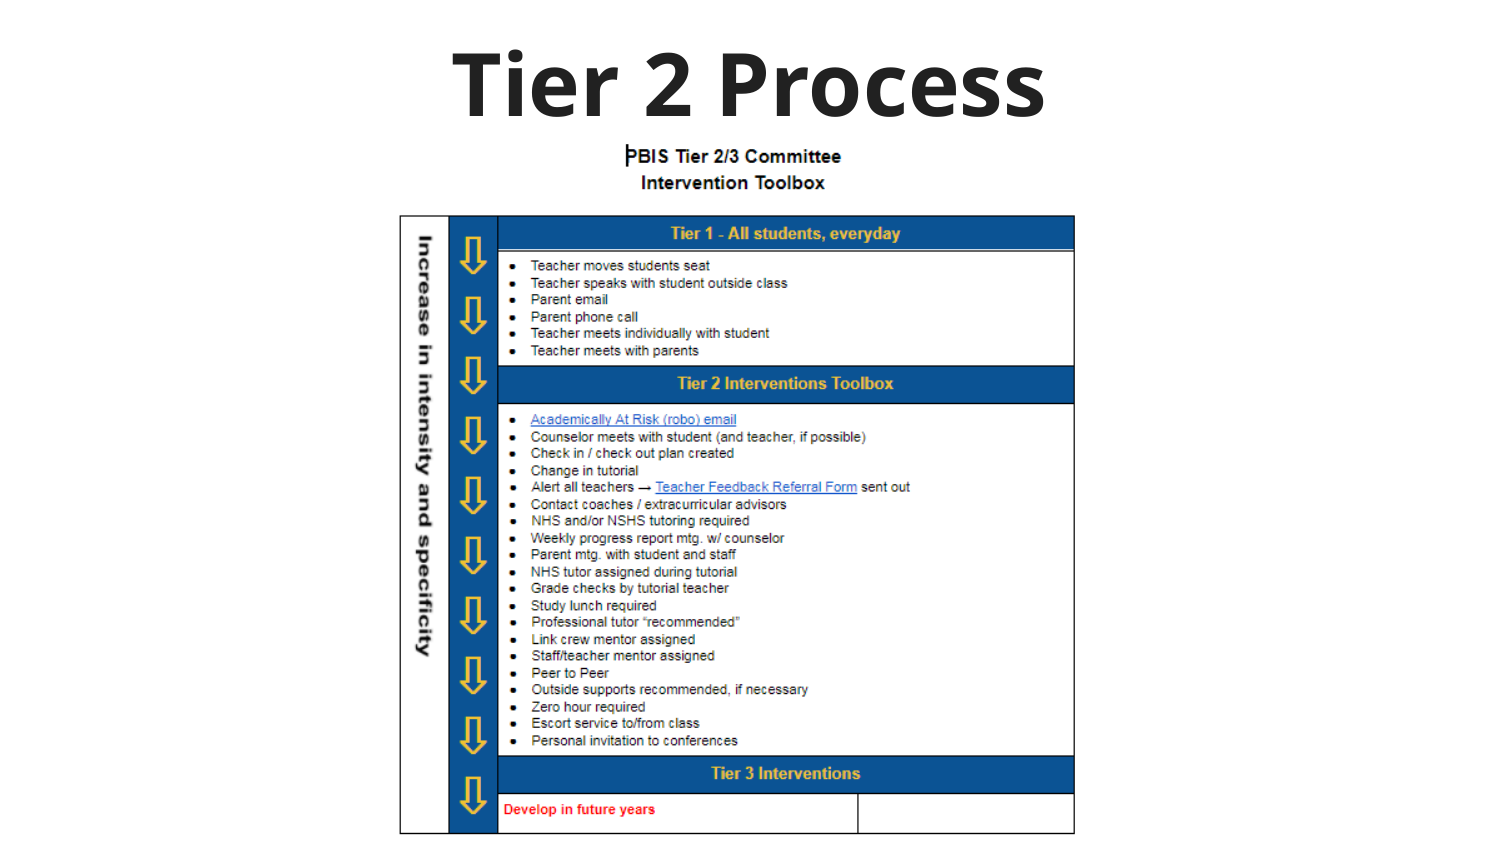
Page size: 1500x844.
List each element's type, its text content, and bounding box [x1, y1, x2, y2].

title Tier 2 Process [50, 13, 1448, 146]
picture [386, 123, 1085, 844]
